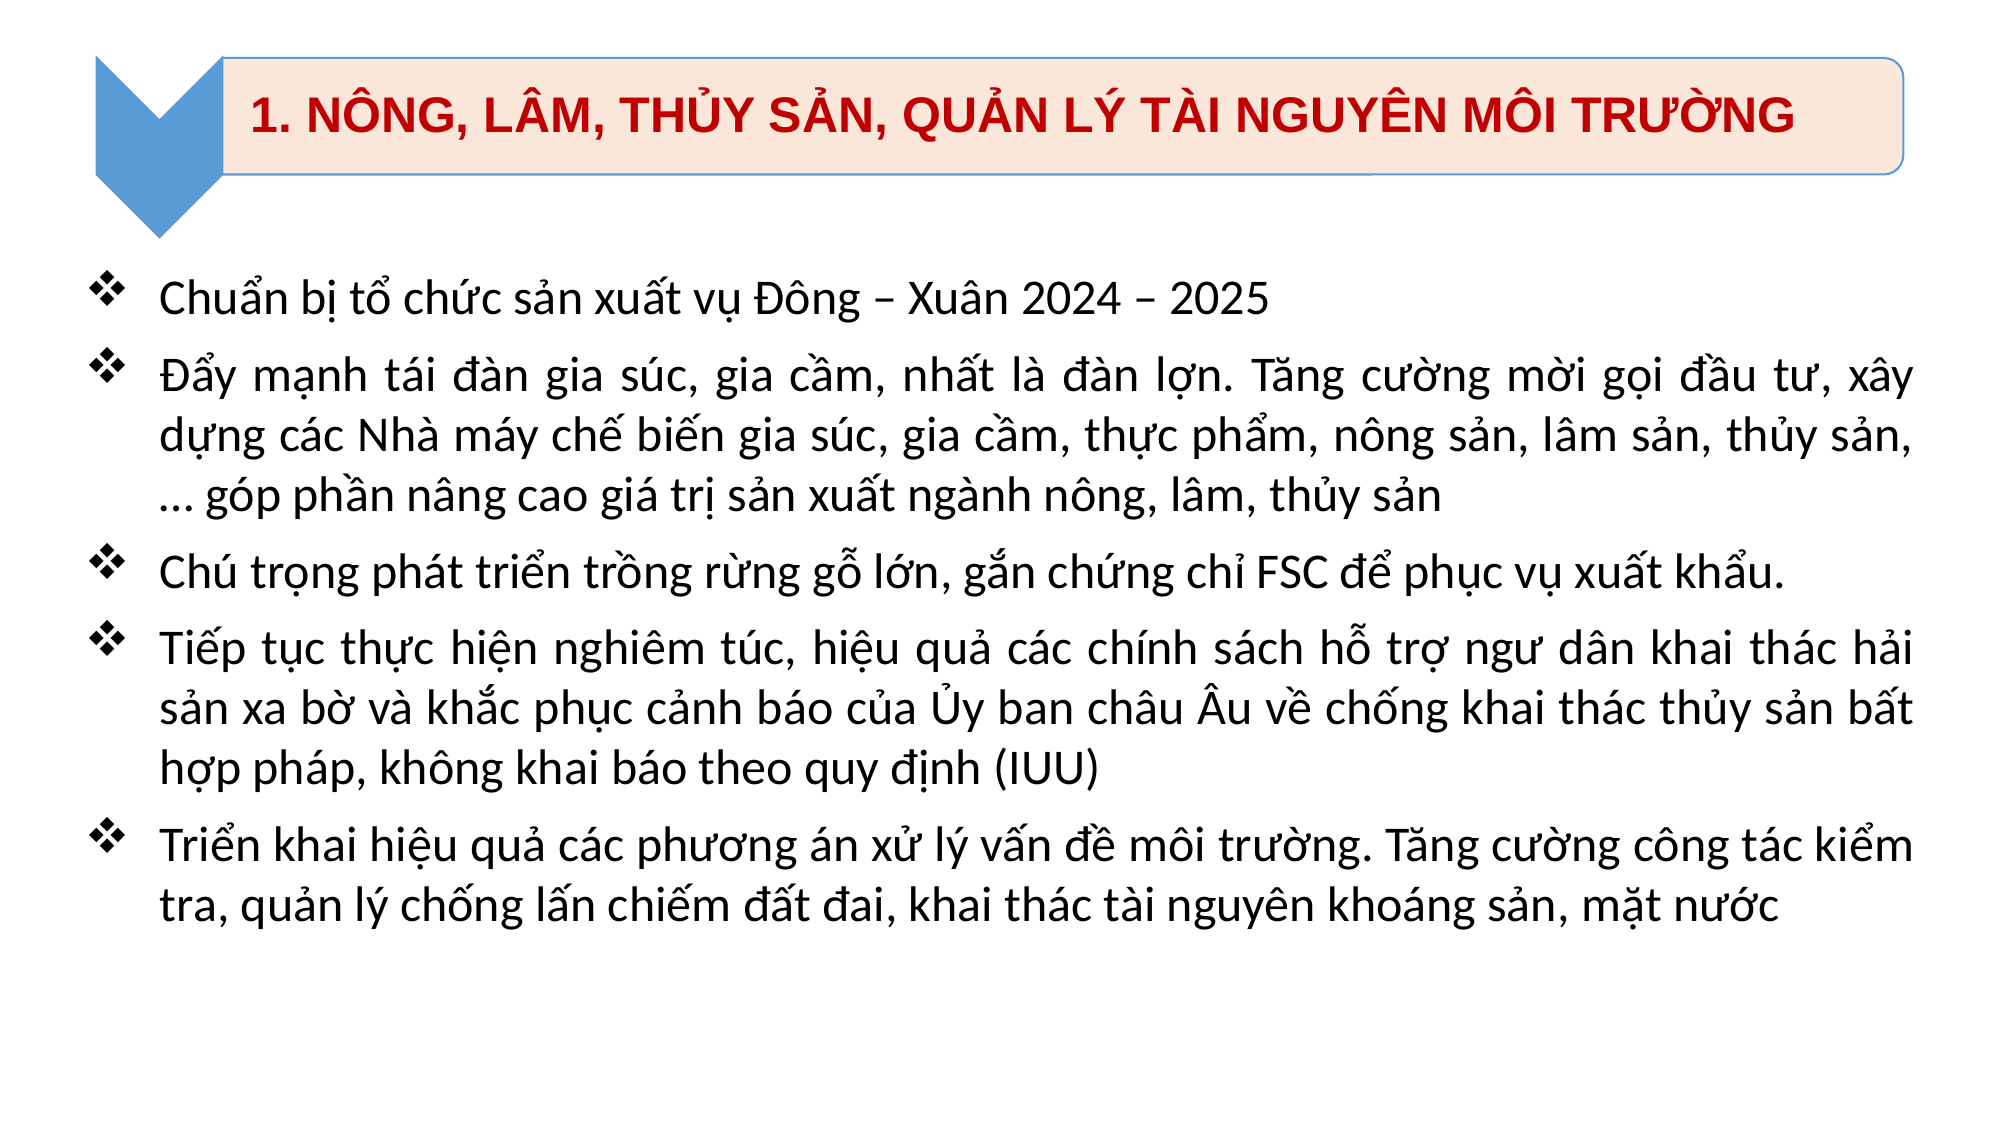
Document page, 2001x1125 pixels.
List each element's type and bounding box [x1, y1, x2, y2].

list [96, 57, 1904, 238]
text_box [70, 257, 1930, 1016]
